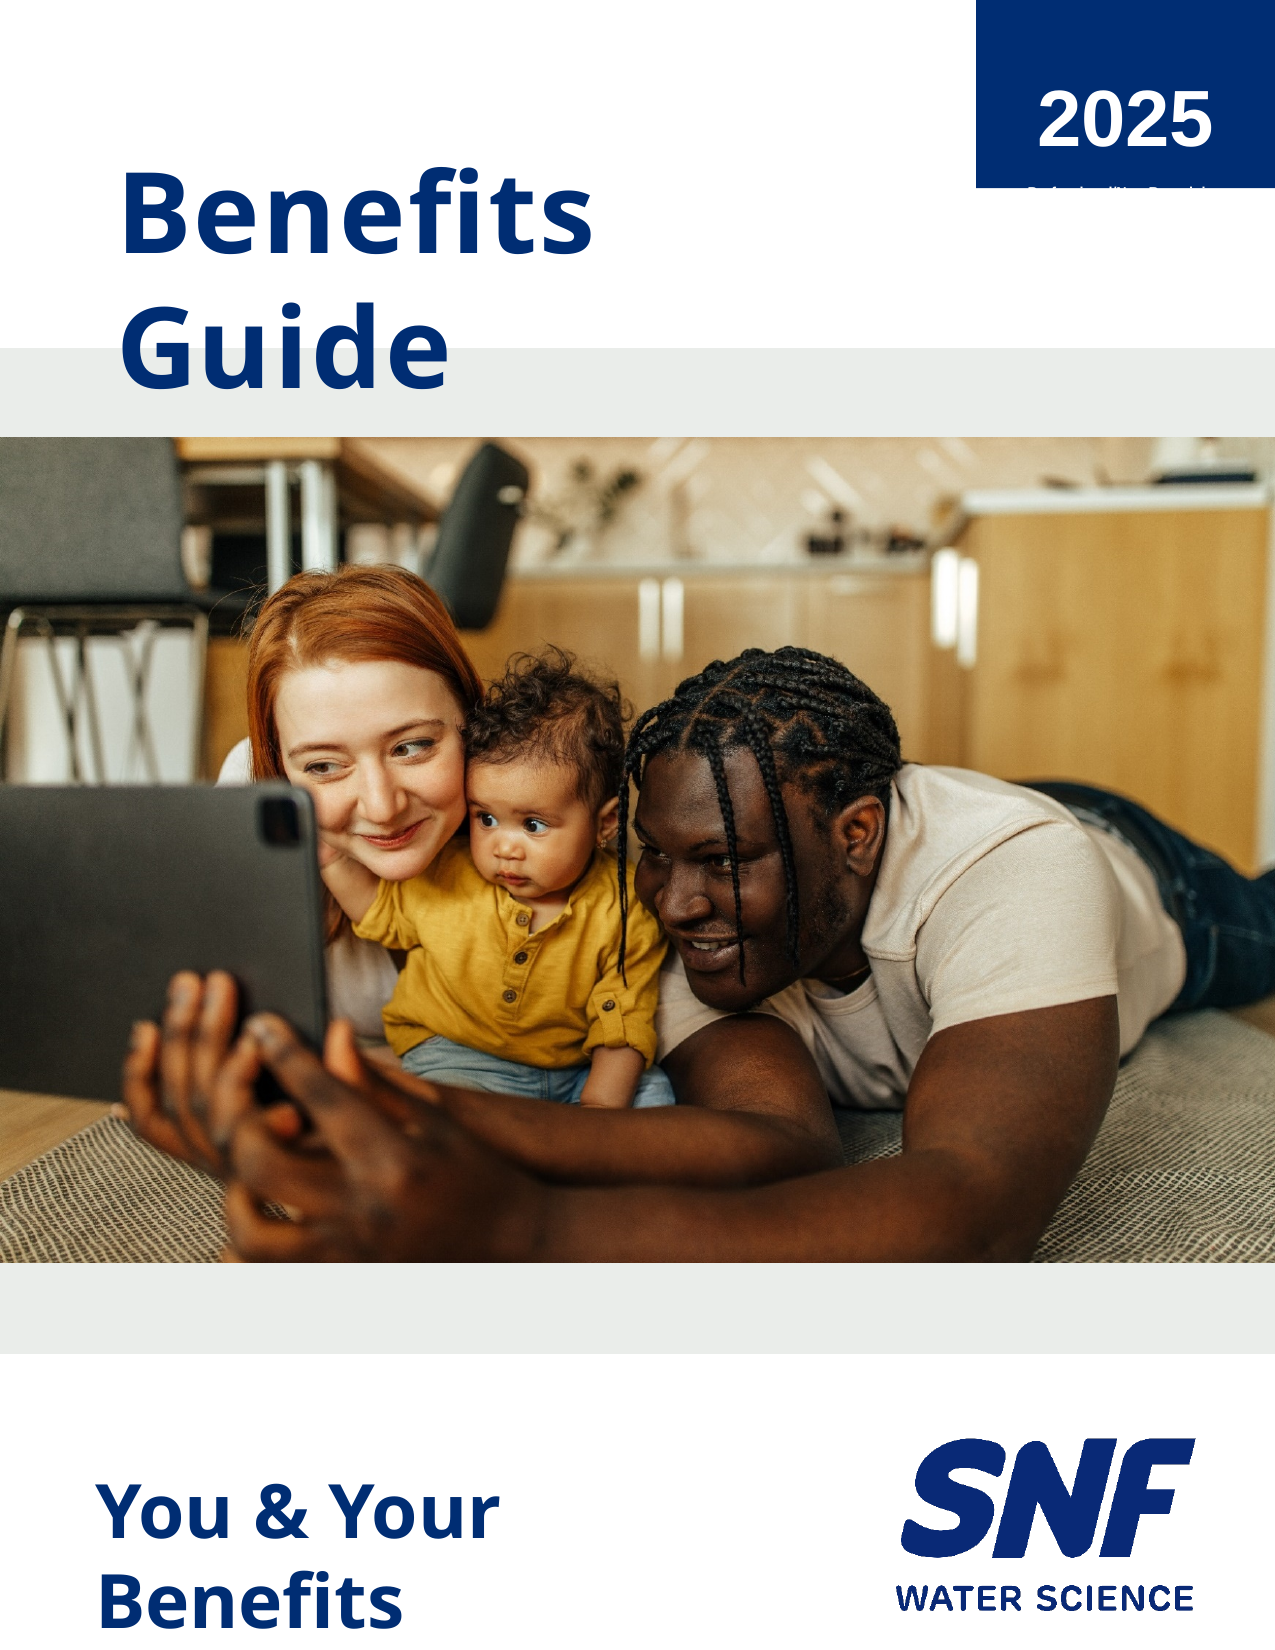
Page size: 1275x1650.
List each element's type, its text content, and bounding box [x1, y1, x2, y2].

text_box You & Your Benefits A partnership for good health [93, 1461, 826, 1650]
text_box 2025 Professional/Non-Bargaining [976, 0, 1275, 189]
title Benefits Guide [113, 138, 898, 346]
picture [862, 1423, 1229, 1626]
picture [0, 348, 1275, 1355]
